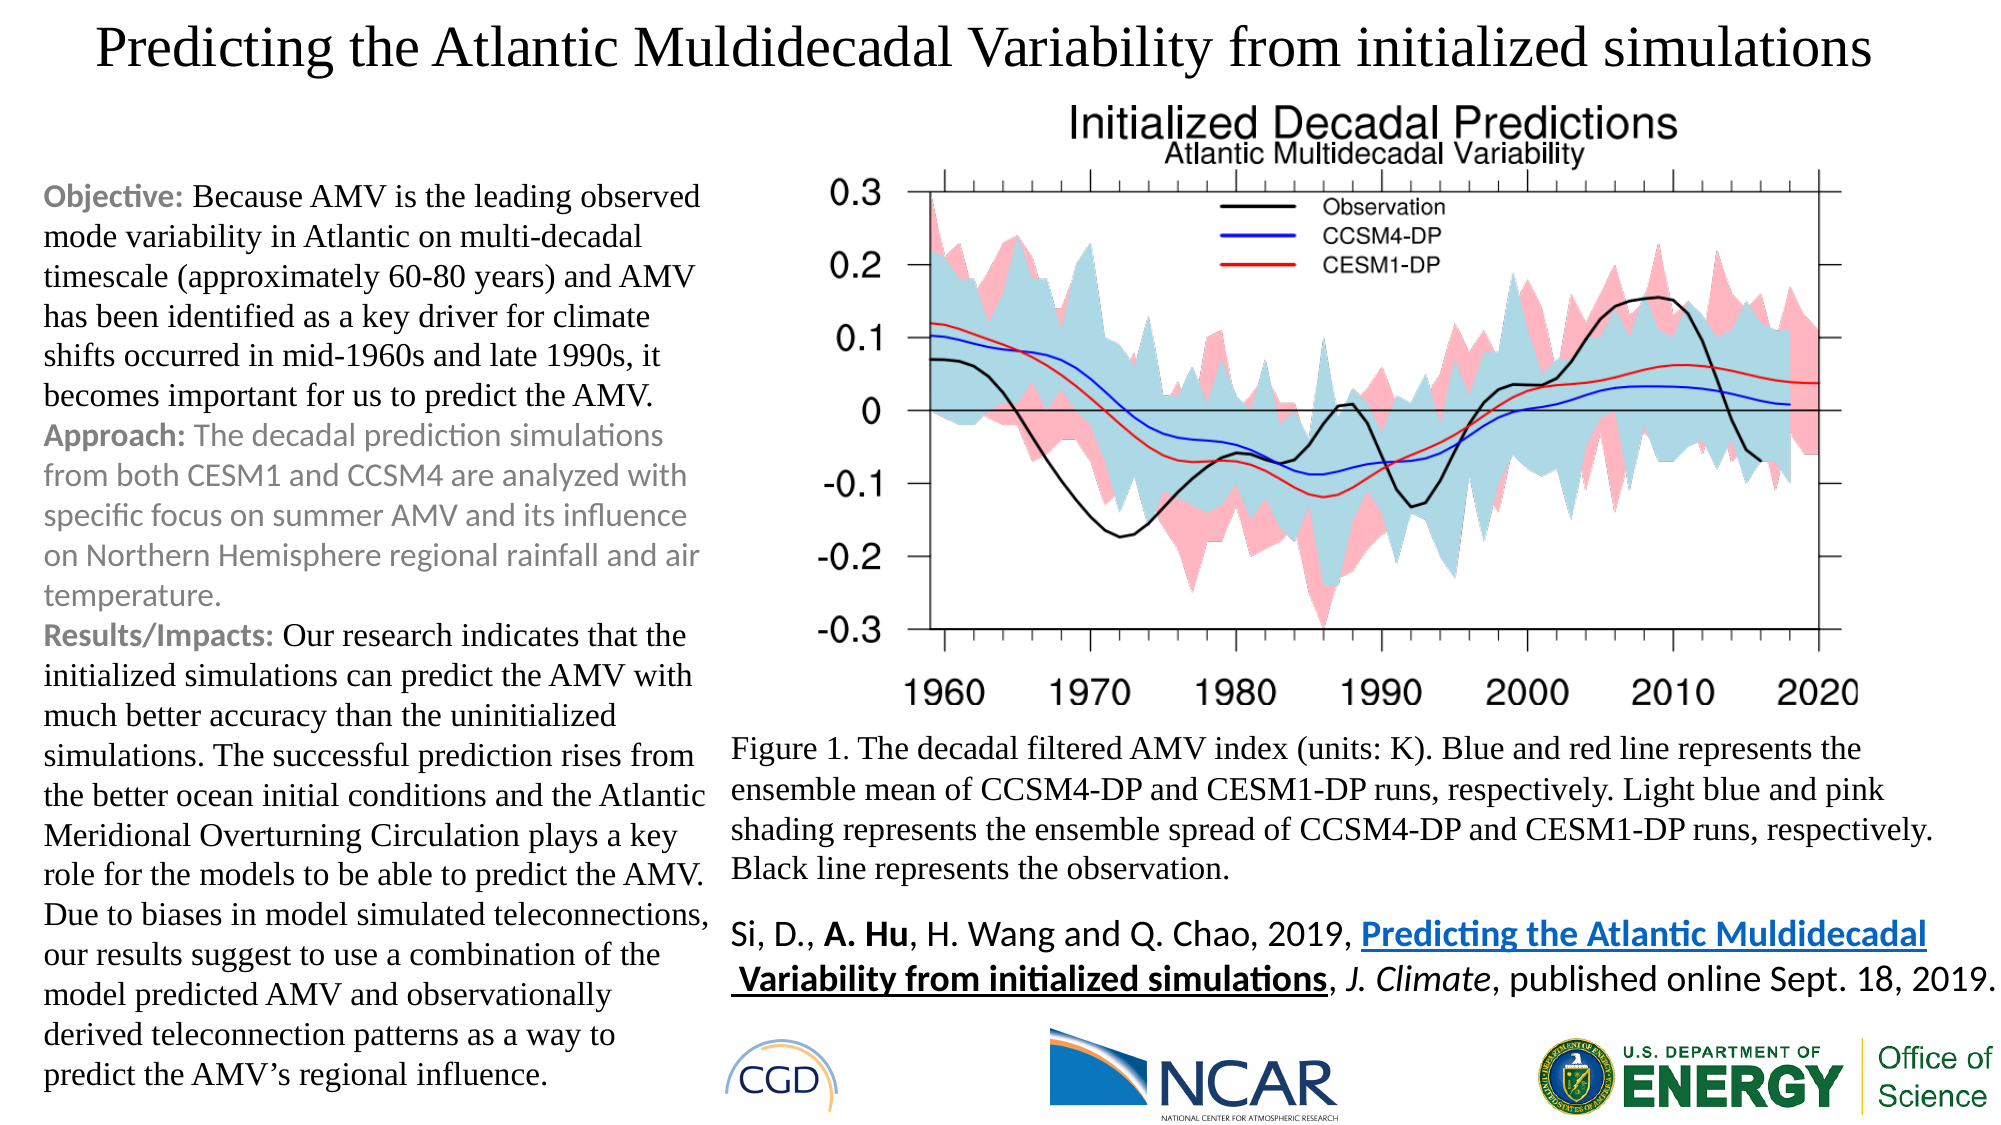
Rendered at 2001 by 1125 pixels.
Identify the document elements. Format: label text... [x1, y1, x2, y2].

picture [1050, 1028, 1338, 1121]
text_box Predicting the Atlantic Muldidecadal Variability from initialized simulations [80, 1, 1901, 86]
text_box Objective: Because AMV is the leading observed mode variability in Atlantic on multi-decadal timescale (approximately 60-80 years) and AMV has been identified as a key driver for climate shifts occurred in mid-1960s and late 1990s, it becomes important for us to predict the AMV. Approach: The decadal prediction simulations from both CESM1 and CCSM4 are analyzed with specific focus on summer AMV and its influence on Northern Hemisphere regional rainfall and air temperature. Results/Impacts: Our research indicates that the initialized simulations can predict the AMV with much better accuracy than the uninitialized simulations. The successful prediction rises from the better ocean initial conditions and the Atlantic Meridional Overturning Circulation plays a key role for the models to be able to predict the AMV. Due to biases in model simulated teleconnections, our results suggest to use a combination of the model predicted AMV and observationally derived teleconnection patterns as a way to predict the AMV’s regional influence. [28, 158, 727, 733]
picture [1538, 1038, 1993, 1116]
picture [719, 1037, 843, 1116]
picture [818, 104, 1858, 705]
text_box Figure 1. The decadal filtered AMV index (units: K). Blue and red line represents the ensemble mean of CCSM4-DP and CESM1-DP runs, respectively. Light blue and pink shading represents the ensemble spread of CCSM4-DP and CESM1-DP runs, respectively. Black line represents the observation. [715, 719, 1993, 894]
text_box Si, D., A. Hu, H. Wang and Q. Chao, 2019, Predicting the Atlantic Muldidecadal Variability from initialized simulations, J. Climate, published online Sept. 18, 2019. [715, 901, 2000, 1007]
